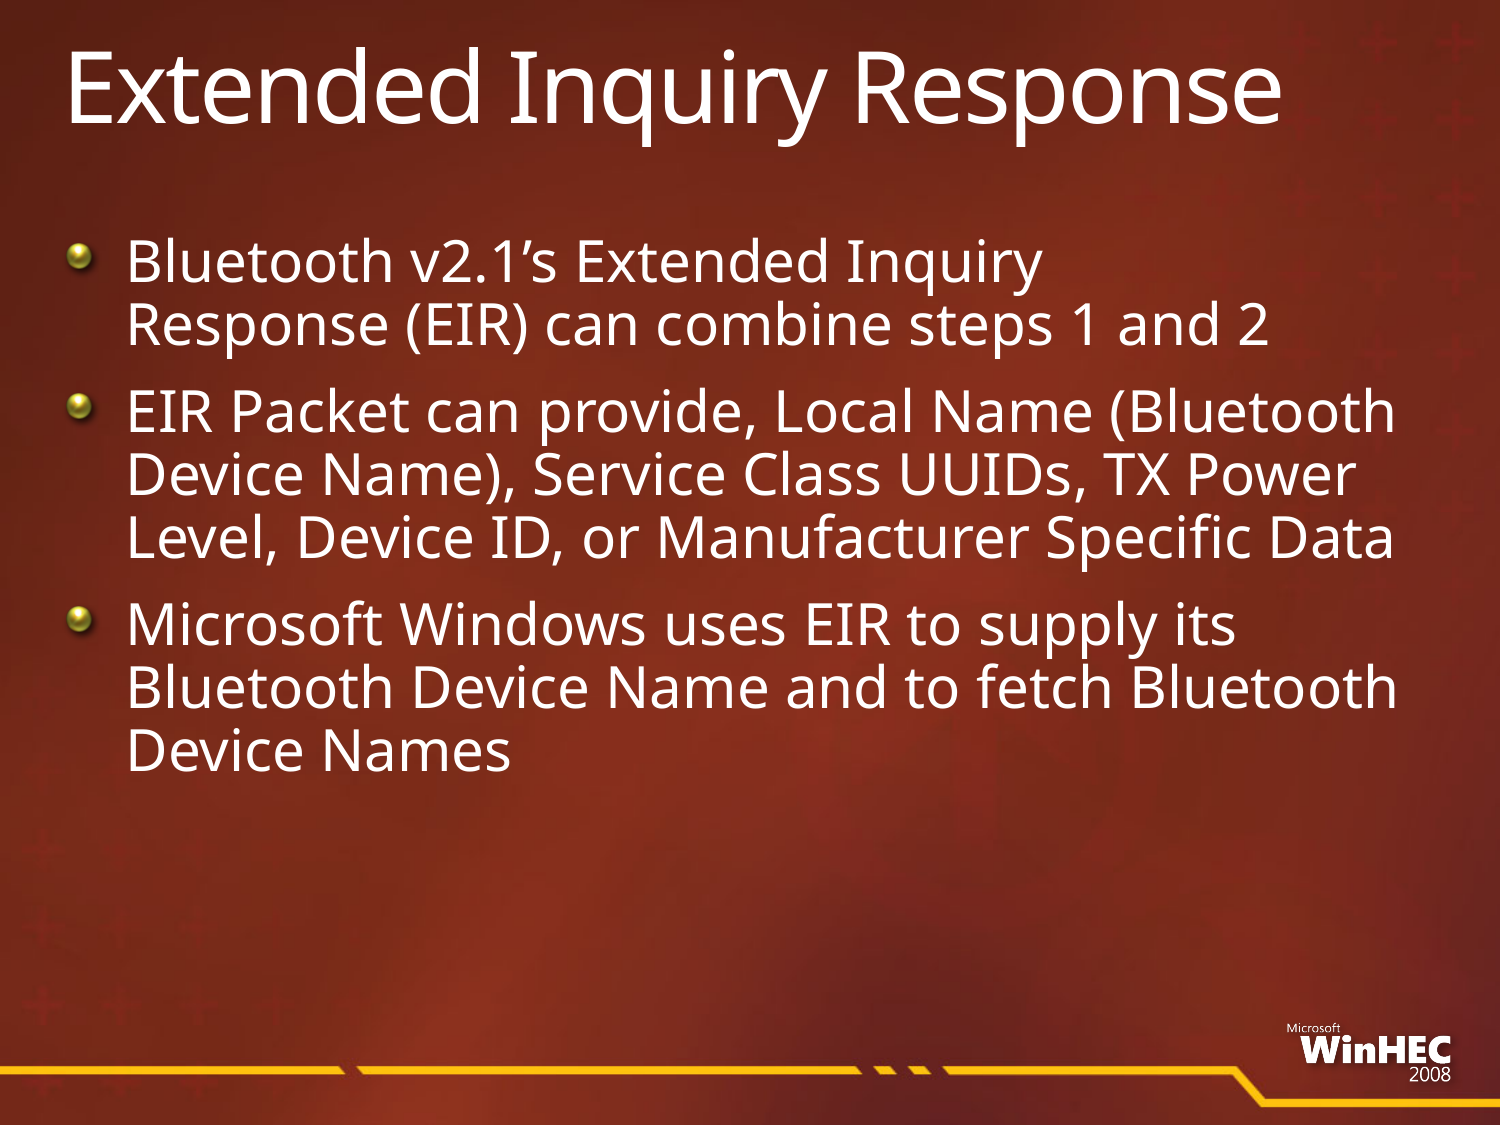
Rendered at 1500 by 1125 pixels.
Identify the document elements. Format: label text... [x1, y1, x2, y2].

picture [0, 0, 1500, 1125]
list Bluetooth v2.1’s Extended Inquiry Response (EIR) can combine steps 1 and 2 EIR Packet can provide, Local Name (Bluetooth Device Name), Service Class UUIDs, TX Power Level, Device ID, or Manufacturer Specific Data Microsoft Windows uses EIR to supply its Bluetooth Device Name and to fetch Bluetooth Device Names [62, 231, 1438, 792]
title Extended Inquiry Response [62, 37, 1438, 147]
